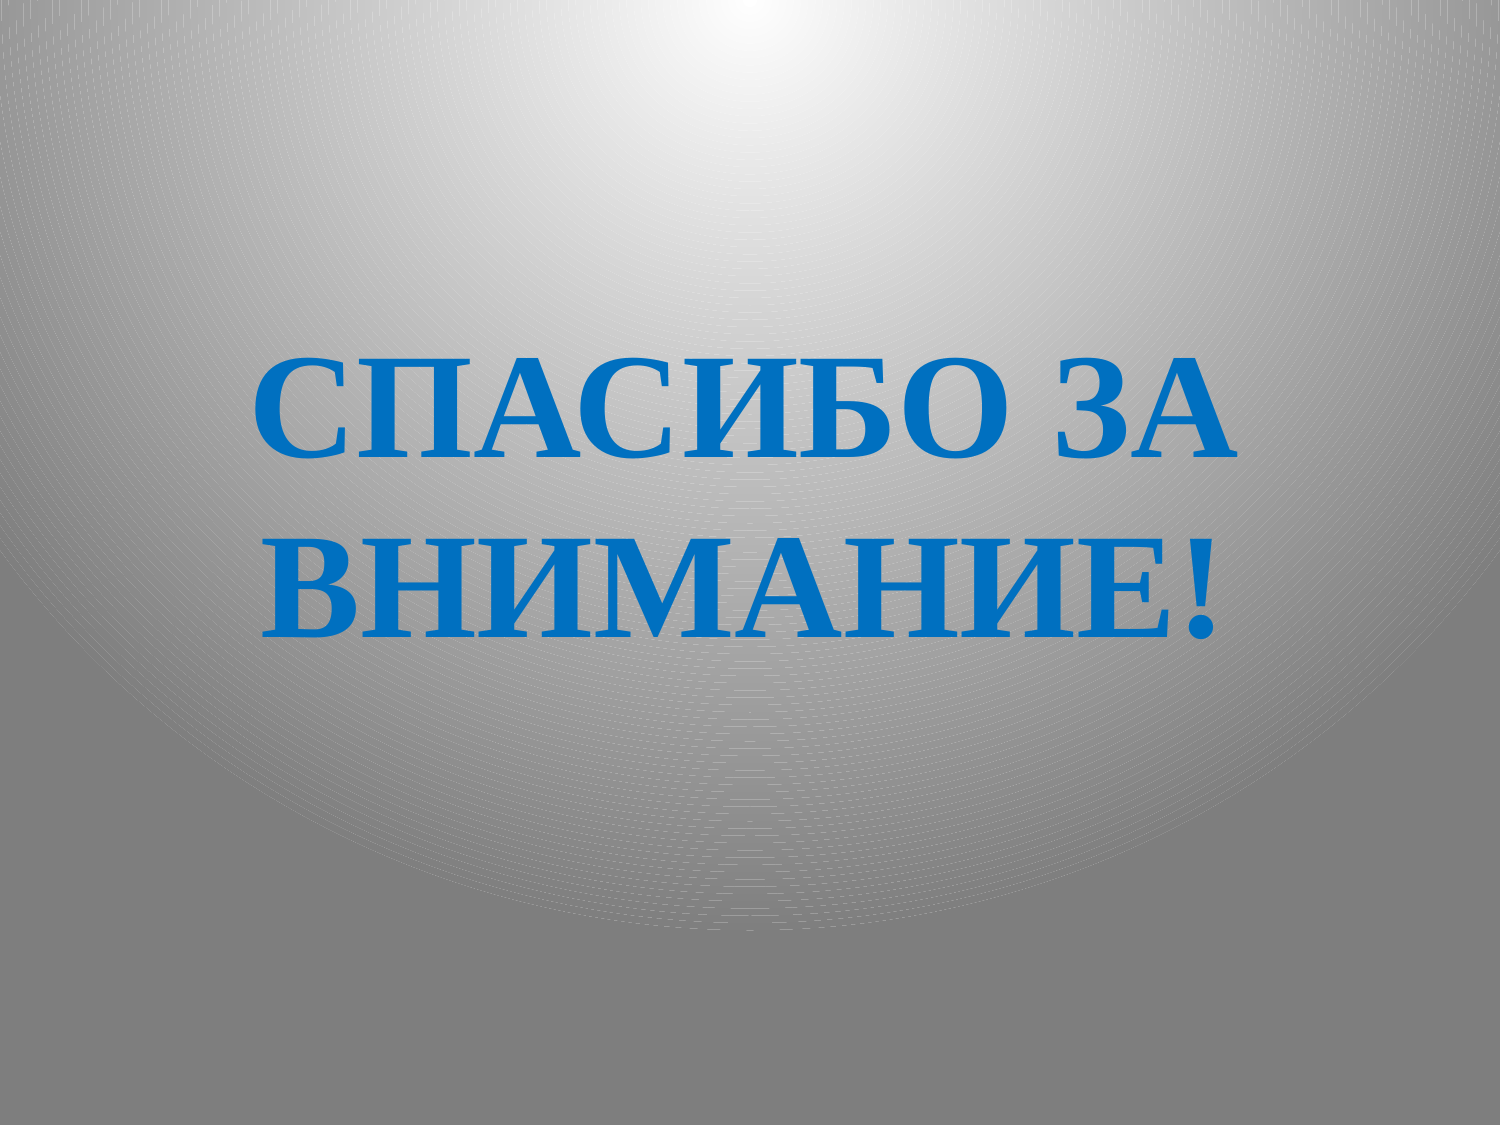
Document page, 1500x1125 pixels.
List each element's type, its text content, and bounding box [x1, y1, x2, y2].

subtitle [112, 200, 1388, 550]
text_box Спасибо за внимание! [112, 299, 1375, 675]
